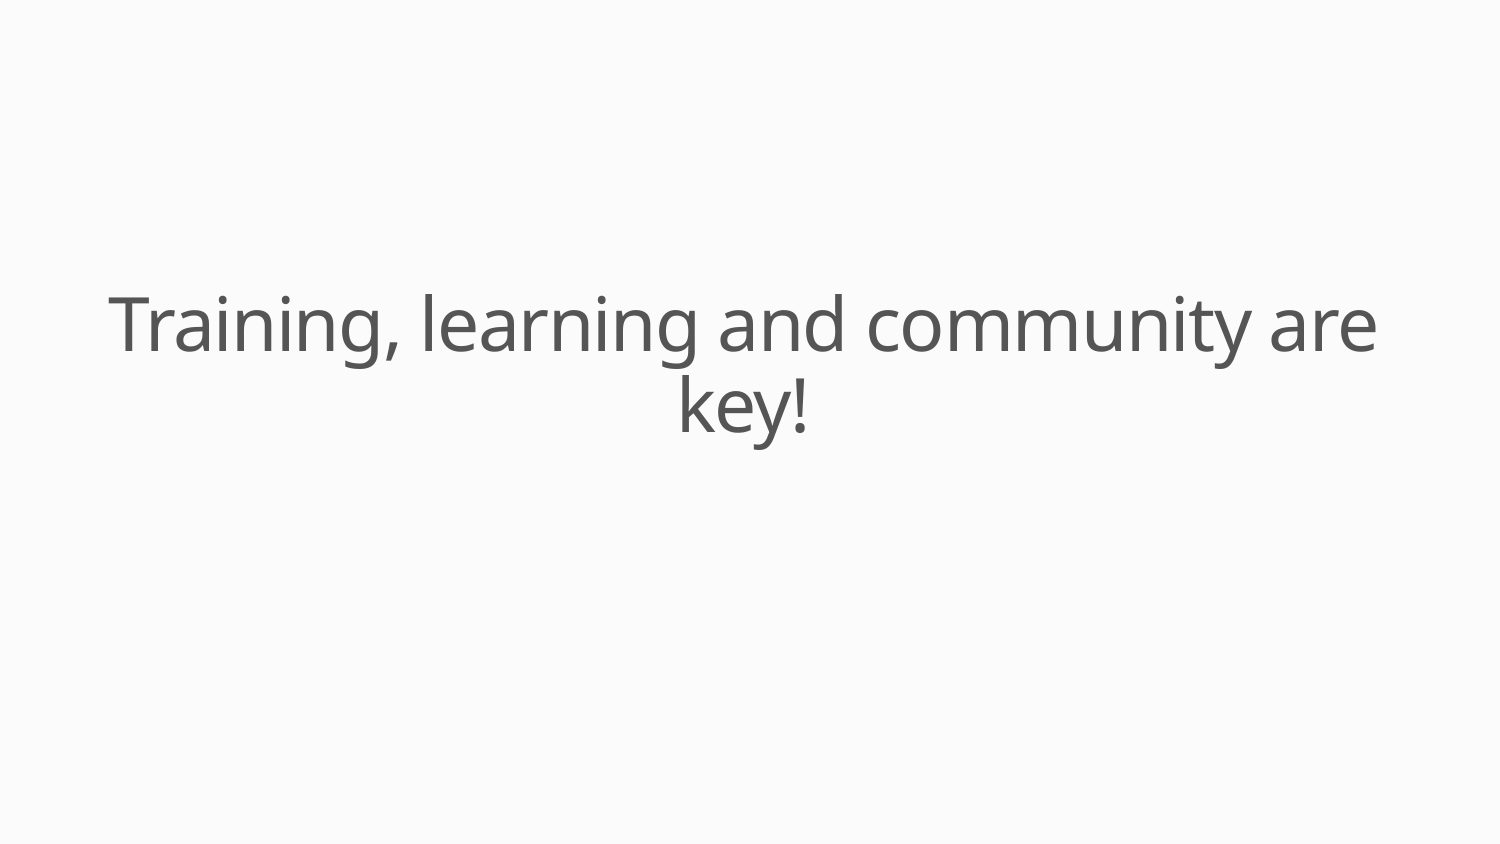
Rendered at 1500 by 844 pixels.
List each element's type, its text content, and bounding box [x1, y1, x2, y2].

title Training, learning and community are key! [56, 286, 1431, 430]
